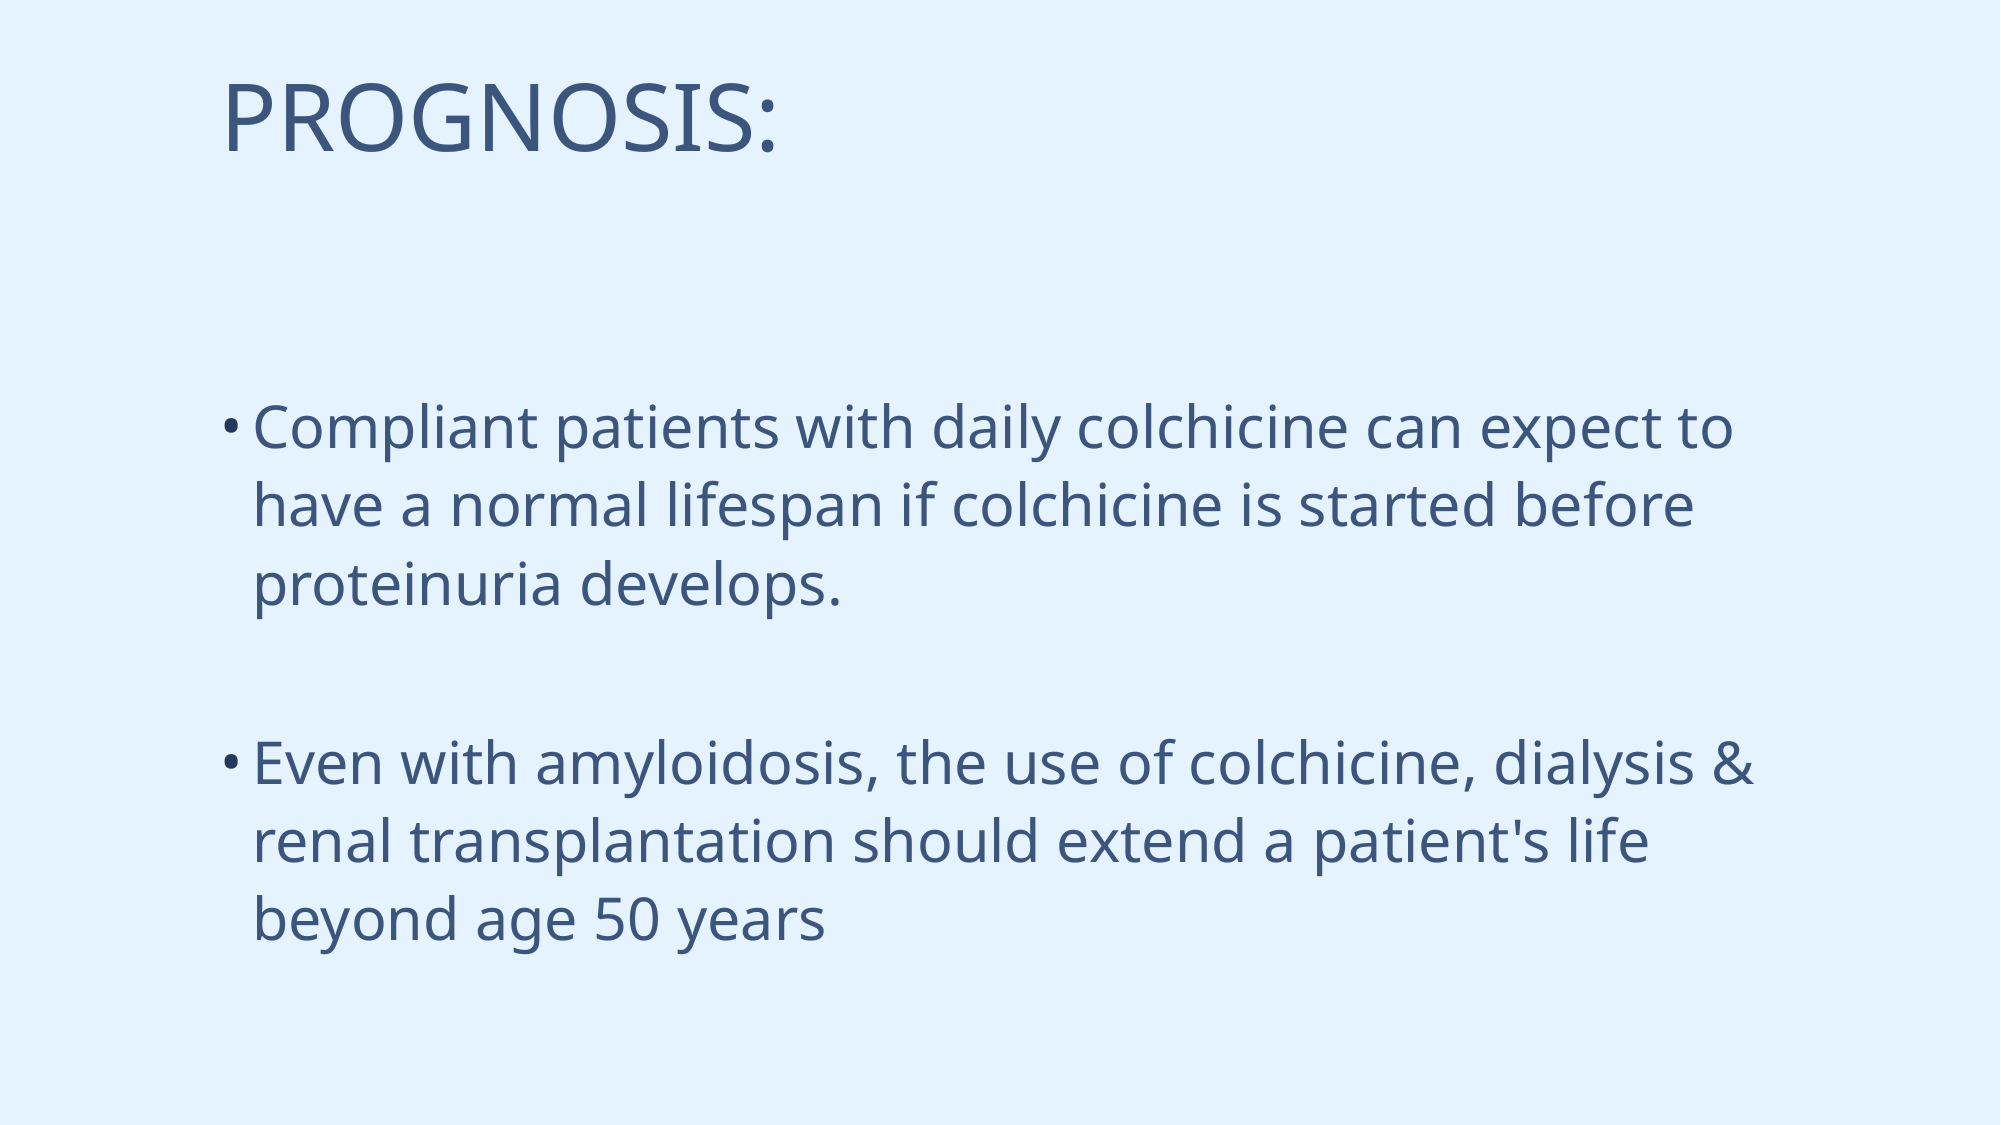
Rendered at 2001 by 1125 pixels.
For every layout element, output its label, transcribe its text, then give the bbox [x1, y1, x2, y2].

title PROGNOSIS: [205, 62, 1875, 308]
list Compliant patients with daily colchicine can expect to have a normal lifespan if colchicine is started before proteinuria develops. Even with amyloidosis, the use of colchicine, dialysis & renal transplantation should extend a patient's life beyond age 50 years [205, 375, 1875, 965]
